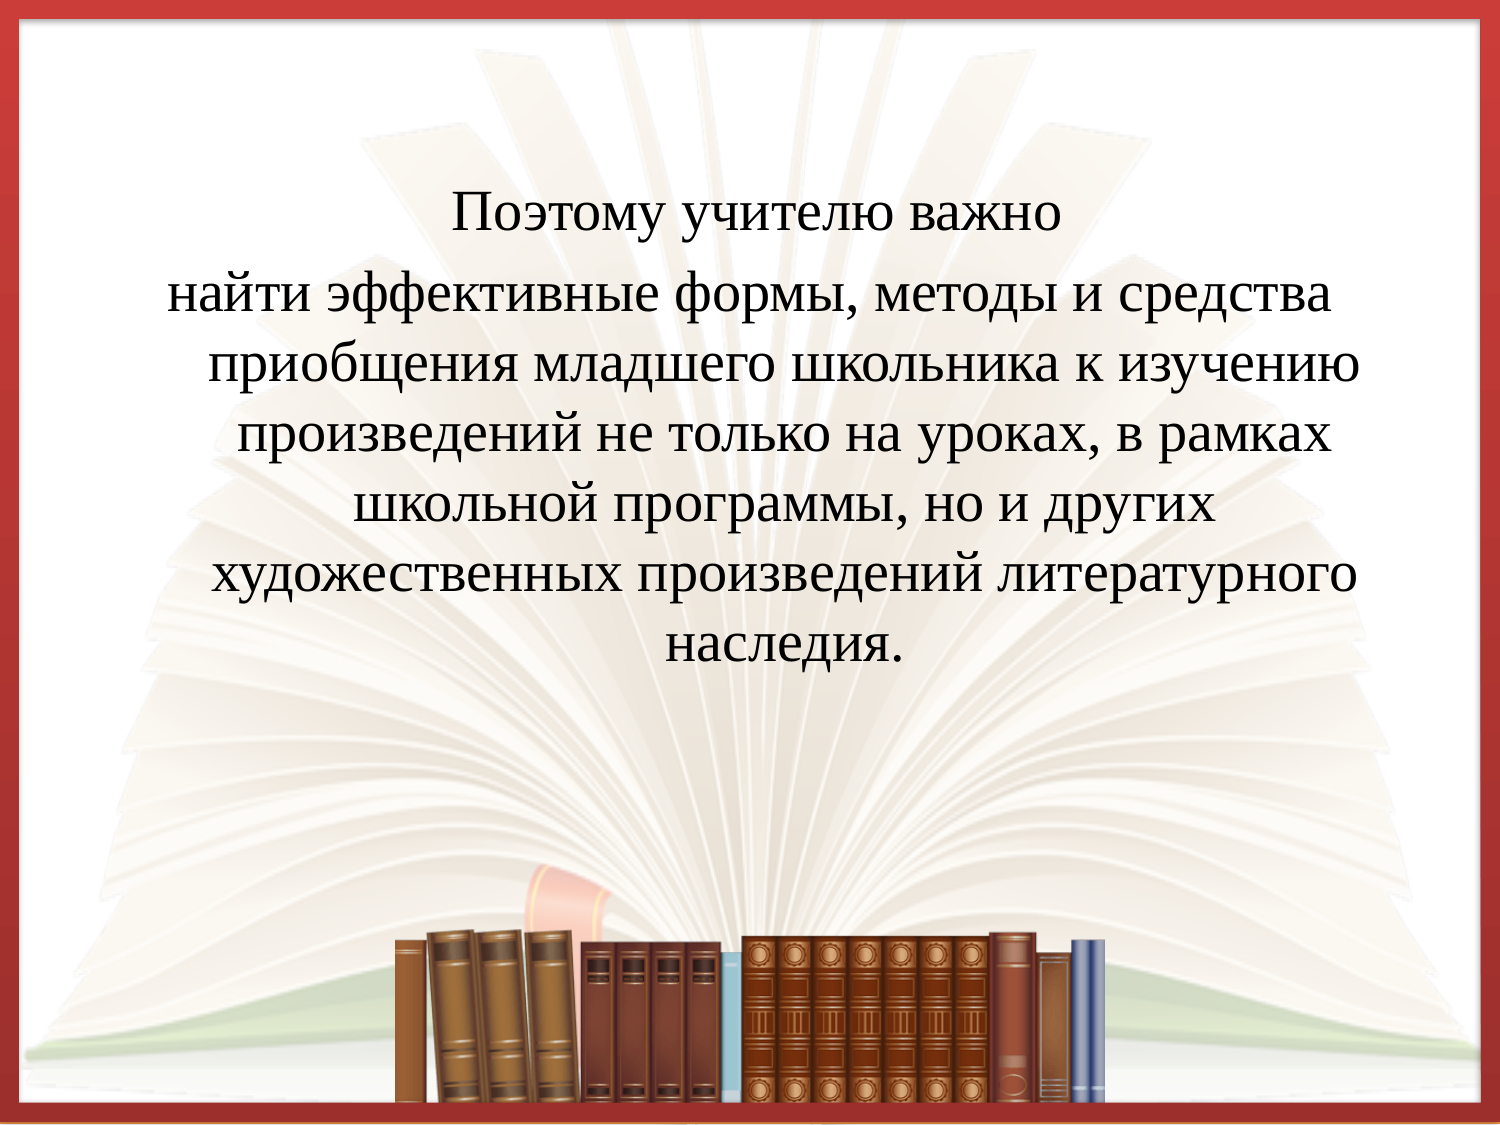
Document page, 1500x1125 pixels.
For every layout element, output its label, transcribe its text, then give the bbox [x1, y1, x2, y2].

list Поэтому учителю важно найти эффективные формы, методы и средства приобщения младшего школьника к изучению произведений не только на уроках, в рамках школьной программы, но и других художественных произведений литературного наследия. [82, 164, 1432, 907]
picture [395, 926, 1105, 1102]
